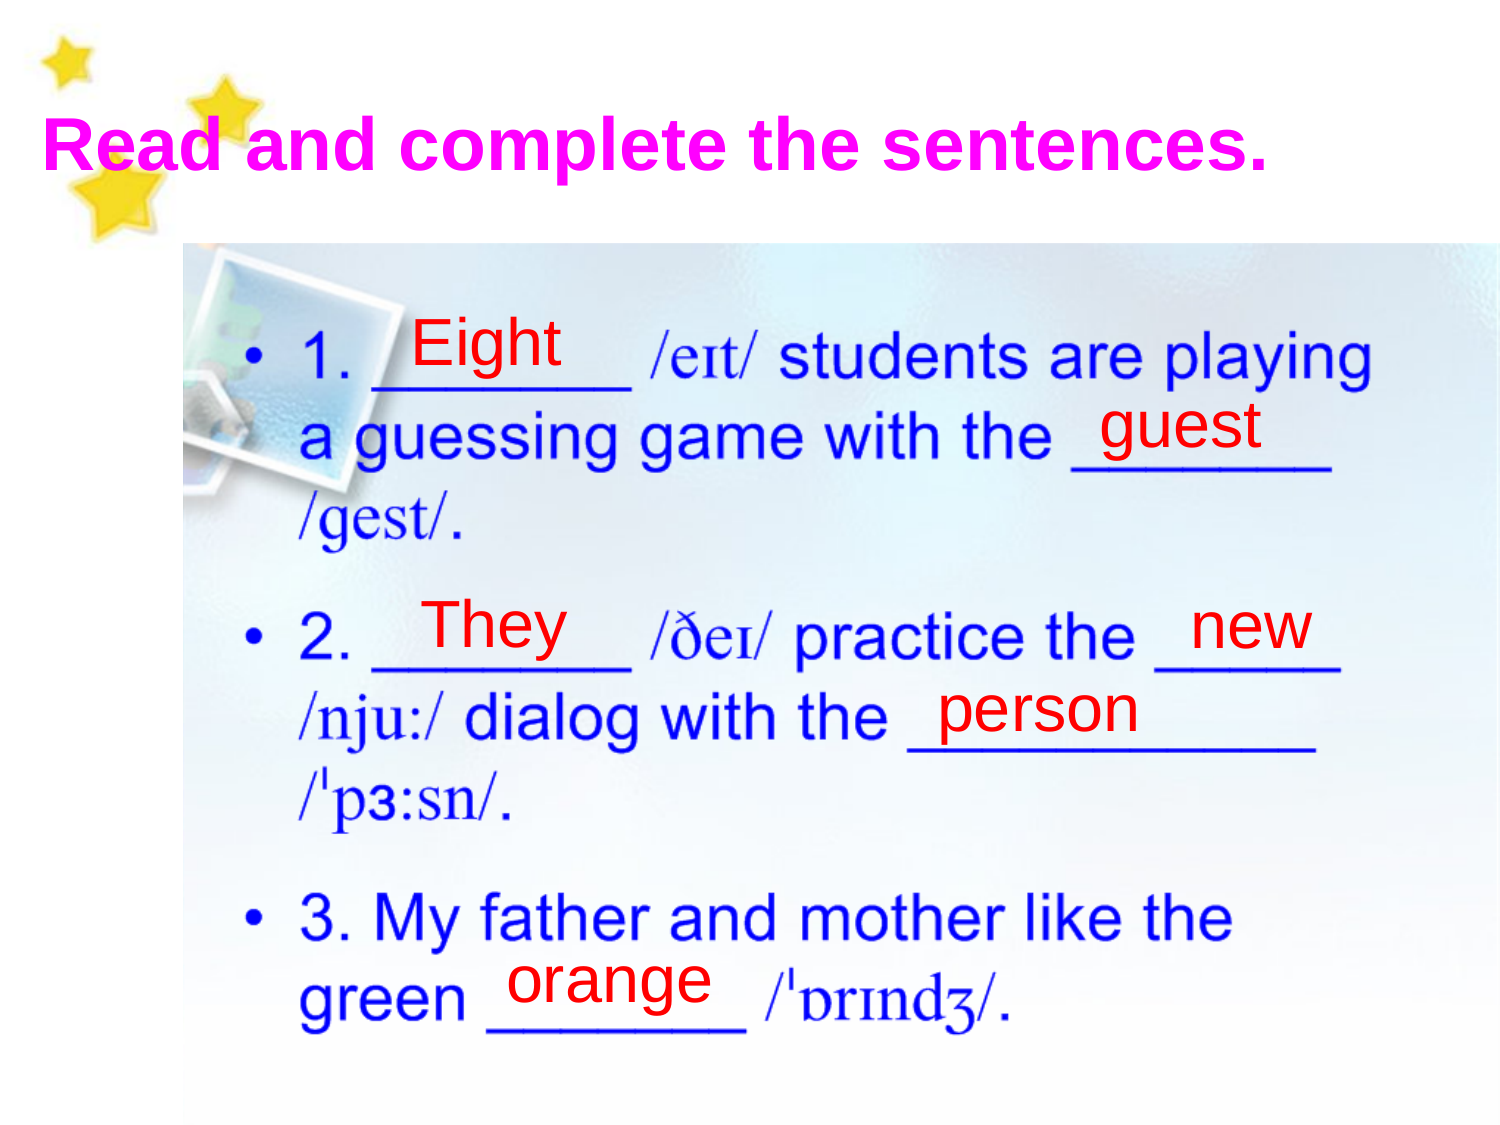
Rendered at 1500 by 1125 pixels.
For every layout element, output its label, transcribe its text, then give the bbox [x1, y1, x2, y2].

title Read and complete the sentences. [0, 46, 1312, 235]
picture [0, 0, 1500, 1125]
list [182, 243, 1500, 1125]
